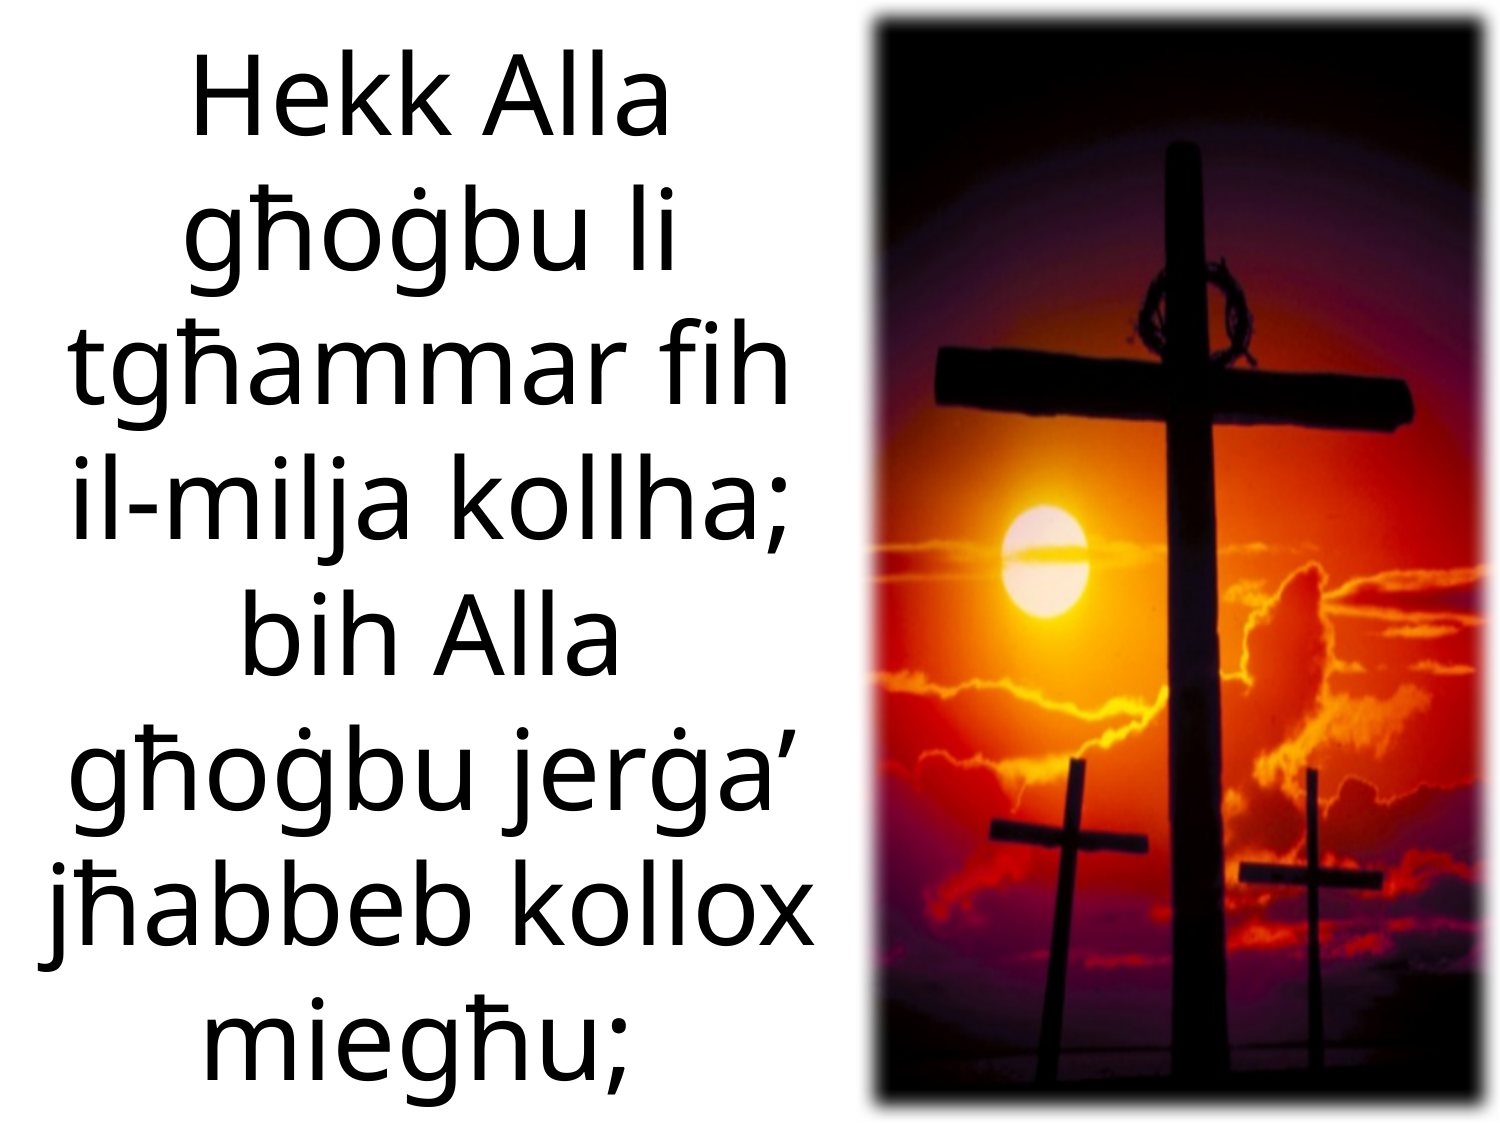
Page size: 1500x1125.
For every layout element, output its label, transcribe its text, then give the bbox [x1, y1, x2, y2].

title Hekk Alla għoġbu li tgħammar fih il-milja kollha; bih Alla għoġbu jerġa’ jħabbeb kollox miegħu; [12, 0, 851, 1125]
picture [855, 0, 1500, 1125]
